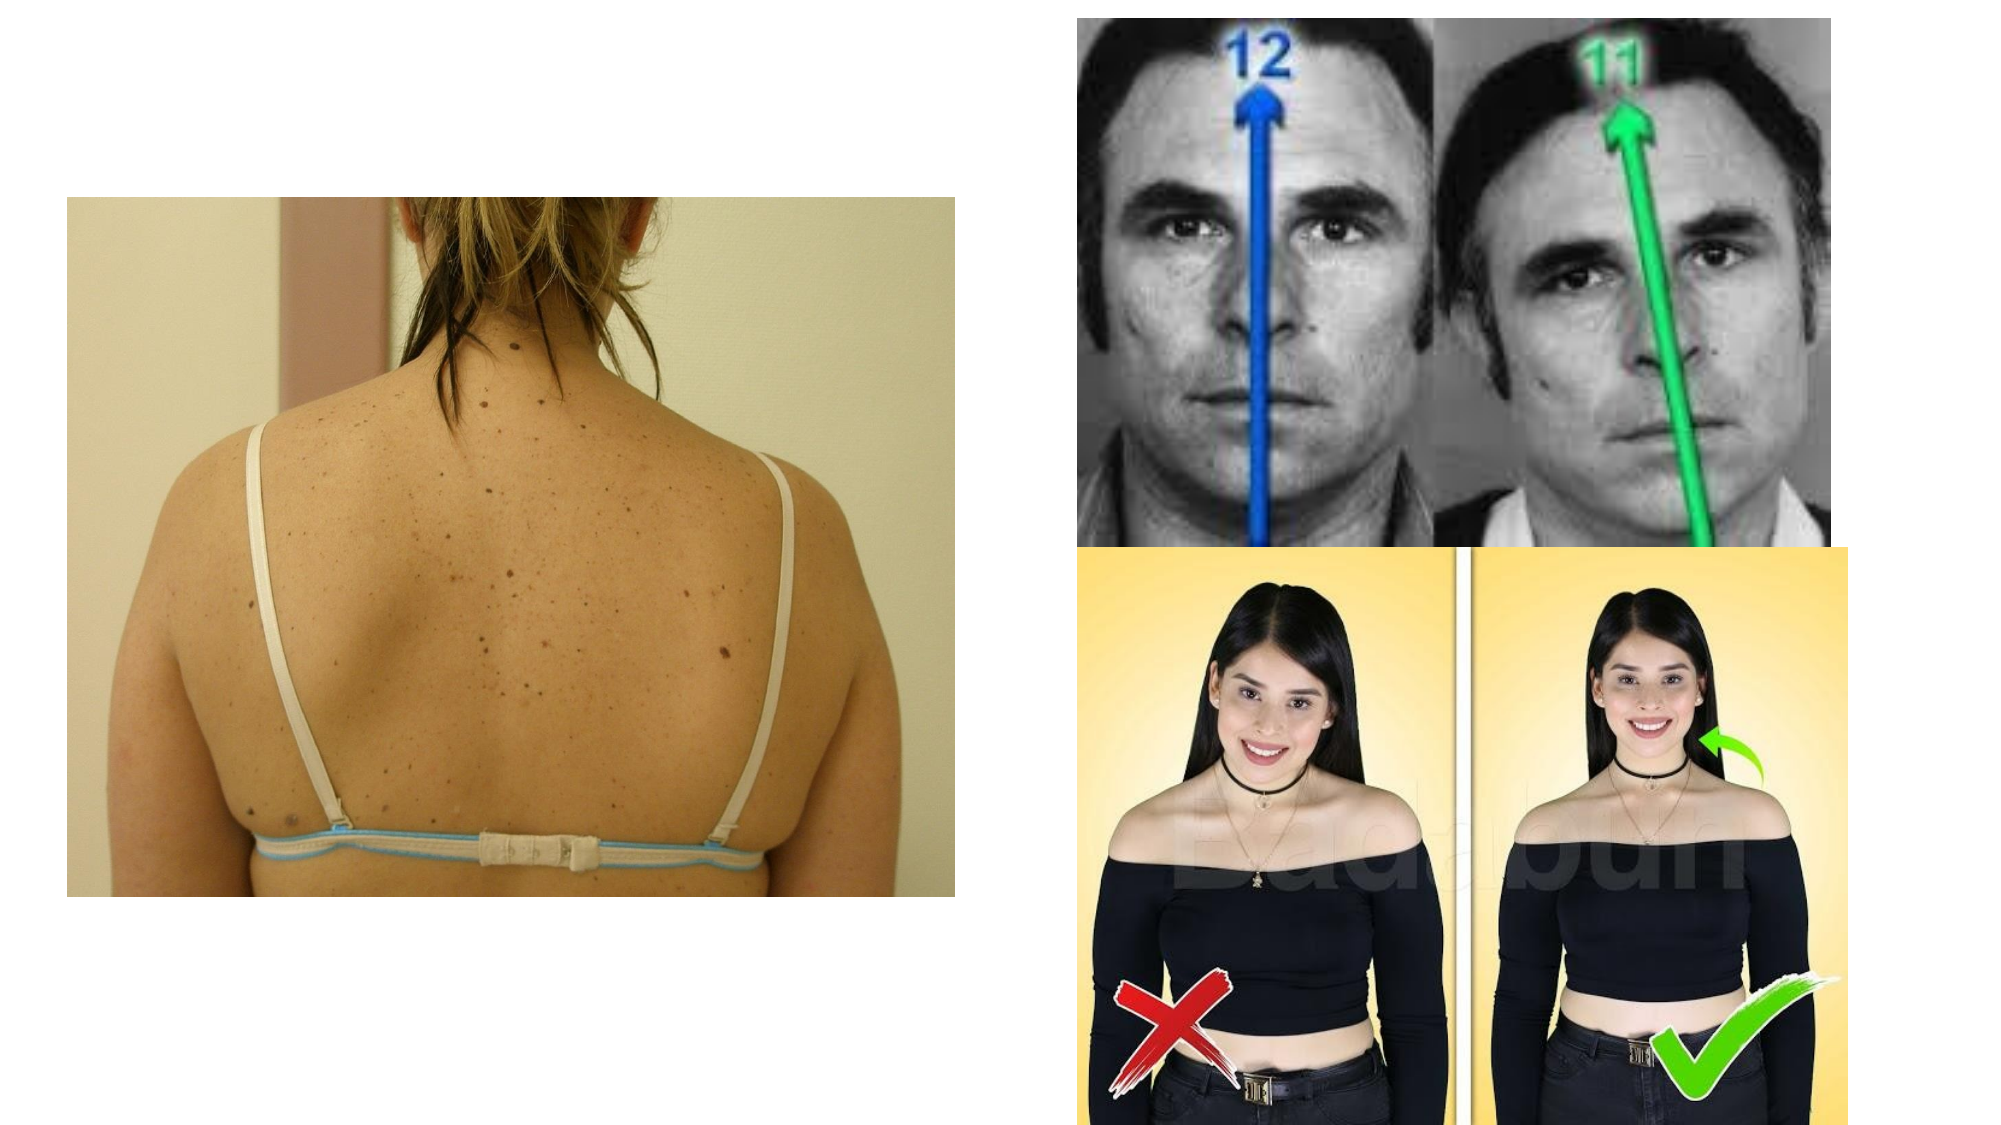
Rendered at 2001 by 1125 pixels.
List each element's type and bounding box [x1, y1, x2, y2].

text_box [1076, 18, 1849, 1125]
picture [66, 197, 956, 897]
